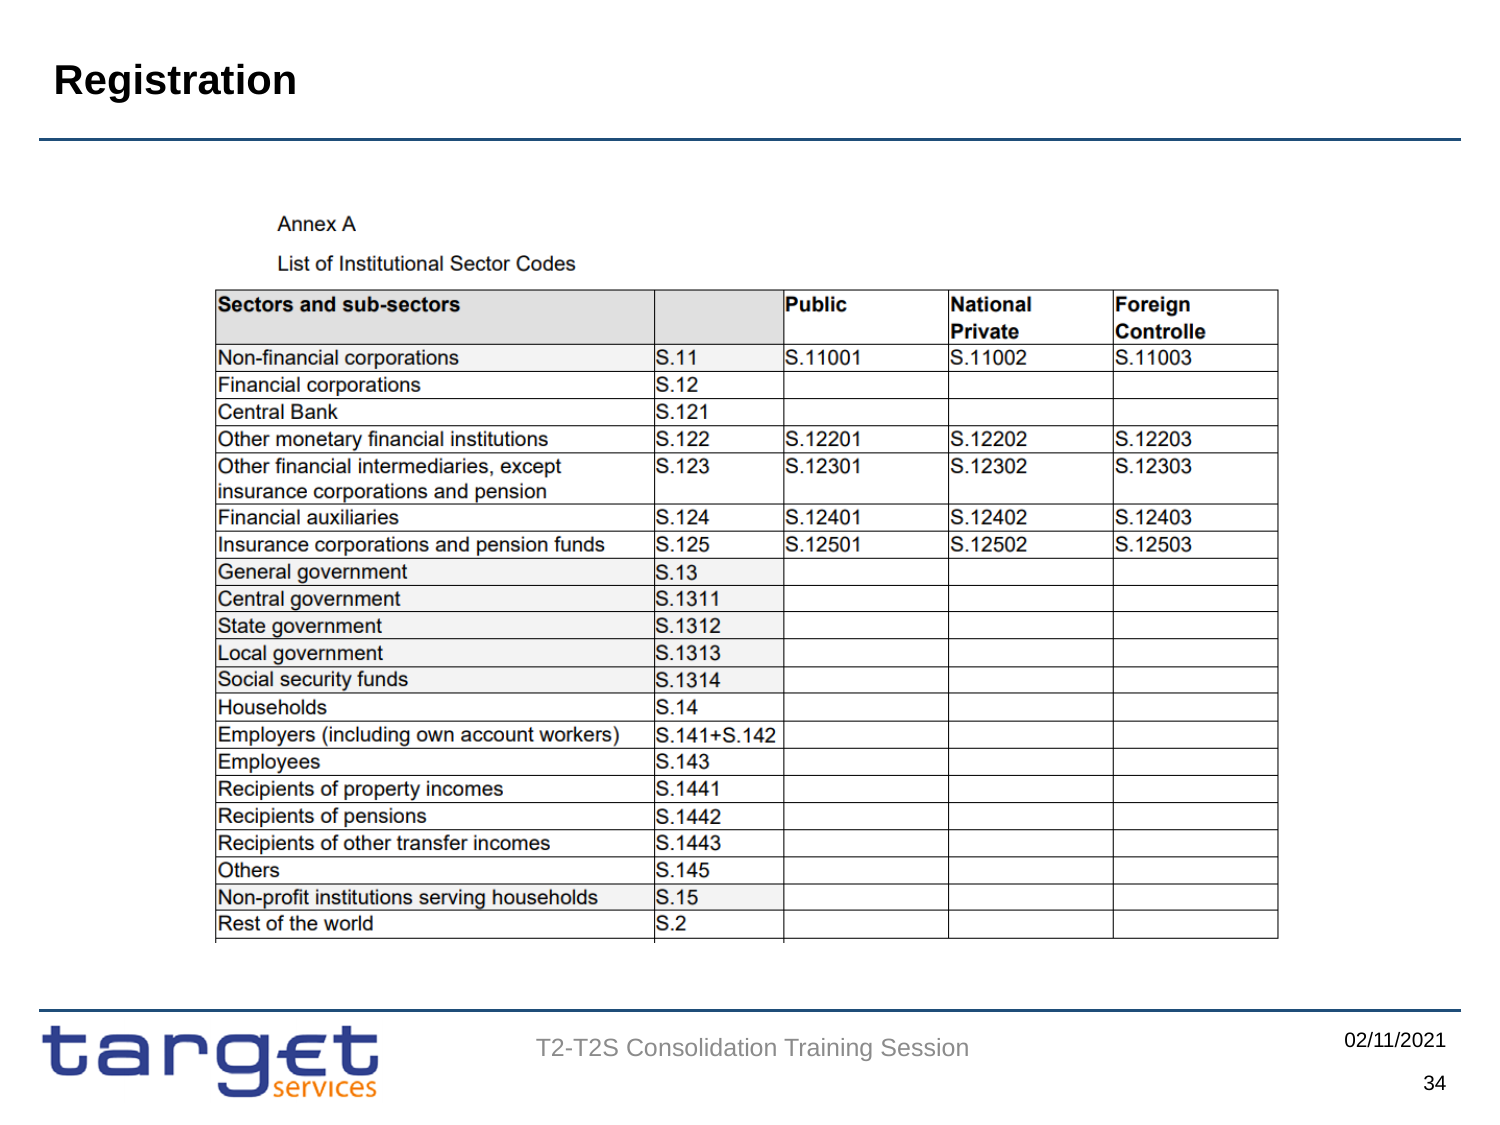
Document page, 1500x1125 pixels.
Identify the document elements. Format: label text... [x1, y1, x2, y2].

slide_number 34 [1123, 1062, 1462, 1103]
picture [38, 1018, 383, 1103]
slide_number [1123, 1018, 1462, 1060]
title Registration [38, 33, 1462, 130]
picture [185, 182, 1315, 943]
